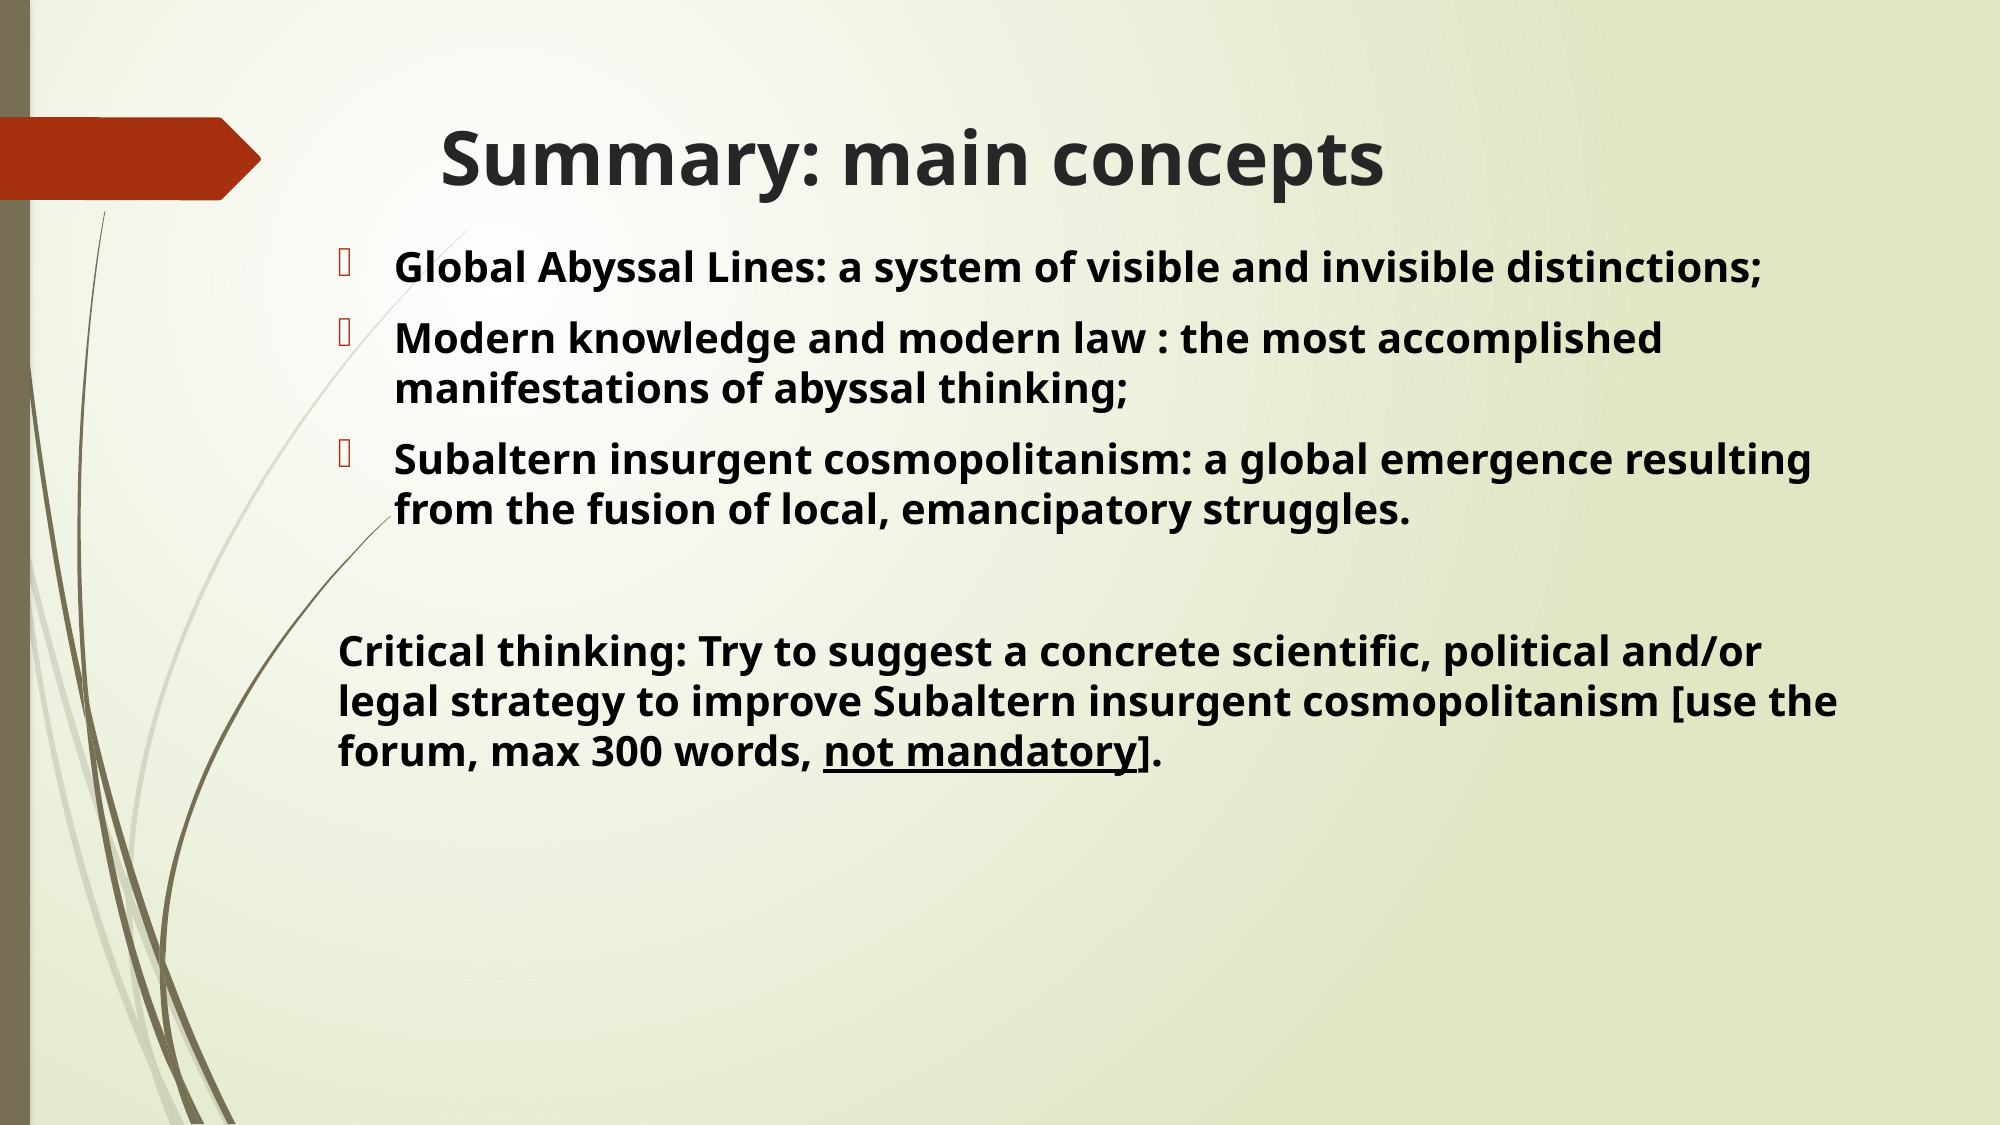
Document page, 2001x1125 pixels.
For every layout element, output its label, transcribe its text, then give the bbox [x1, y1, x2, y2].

title Summary: main concepts [425, 102, 1888, 223]
list Global Abyssal Lines: a system of visible and invisible distinctions; Modern knowledge and modern law : the most accomplished manifestations of abyssal thinking; Subaltern insurgent cosmopolitanism: a global emergence resulting from the fusion of local, emancipatory struggles. Critical thinking: Try to suggest a concrete scientific, political and/or legal strategy to improve Subaltern insurgent cosmopolitanism [use the forum, max 300 words, not mandatory]. [322, 233, 1888, 1028]
